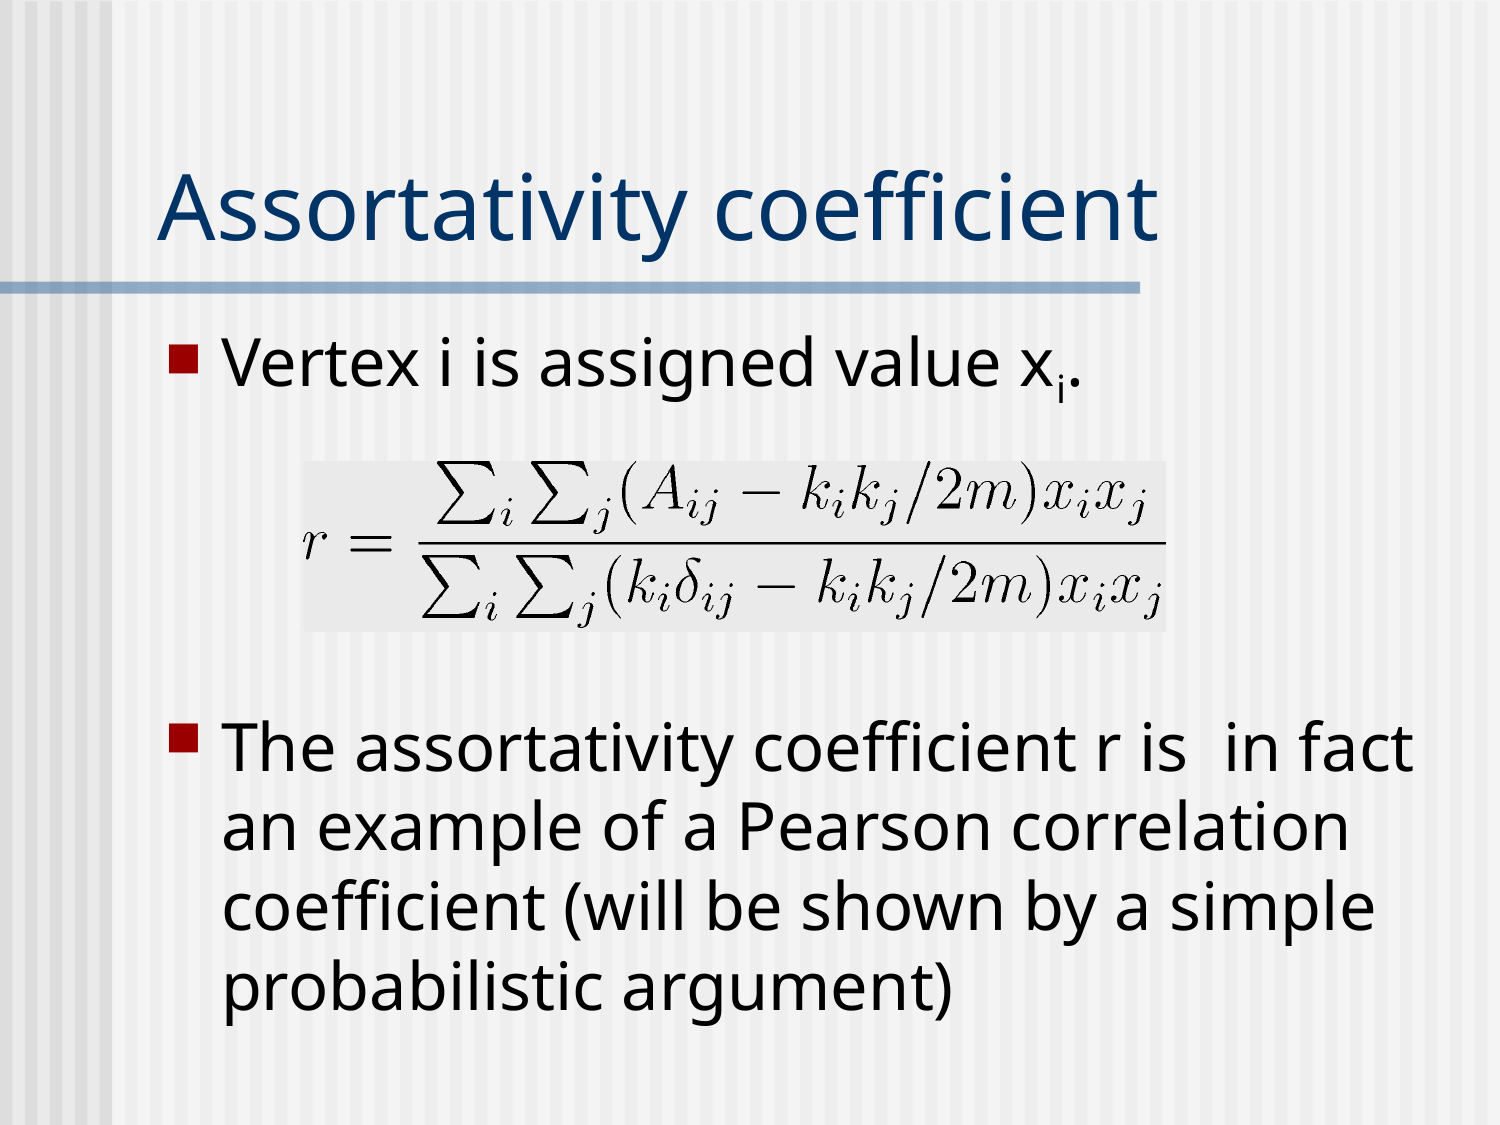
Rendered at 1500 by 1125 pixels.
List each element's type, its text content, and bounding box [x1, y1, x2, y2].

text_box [300, 455, 1169, 632]
list Vertex i is assigned value xi. The assortativity coefficient r is in fact an example of a Pearson correlation coefficient (will be shown by a simple probabilistic argument) [149, 312, 1481, 1001]
title Assortativity coefficient [142, 139, 1483, 267]
